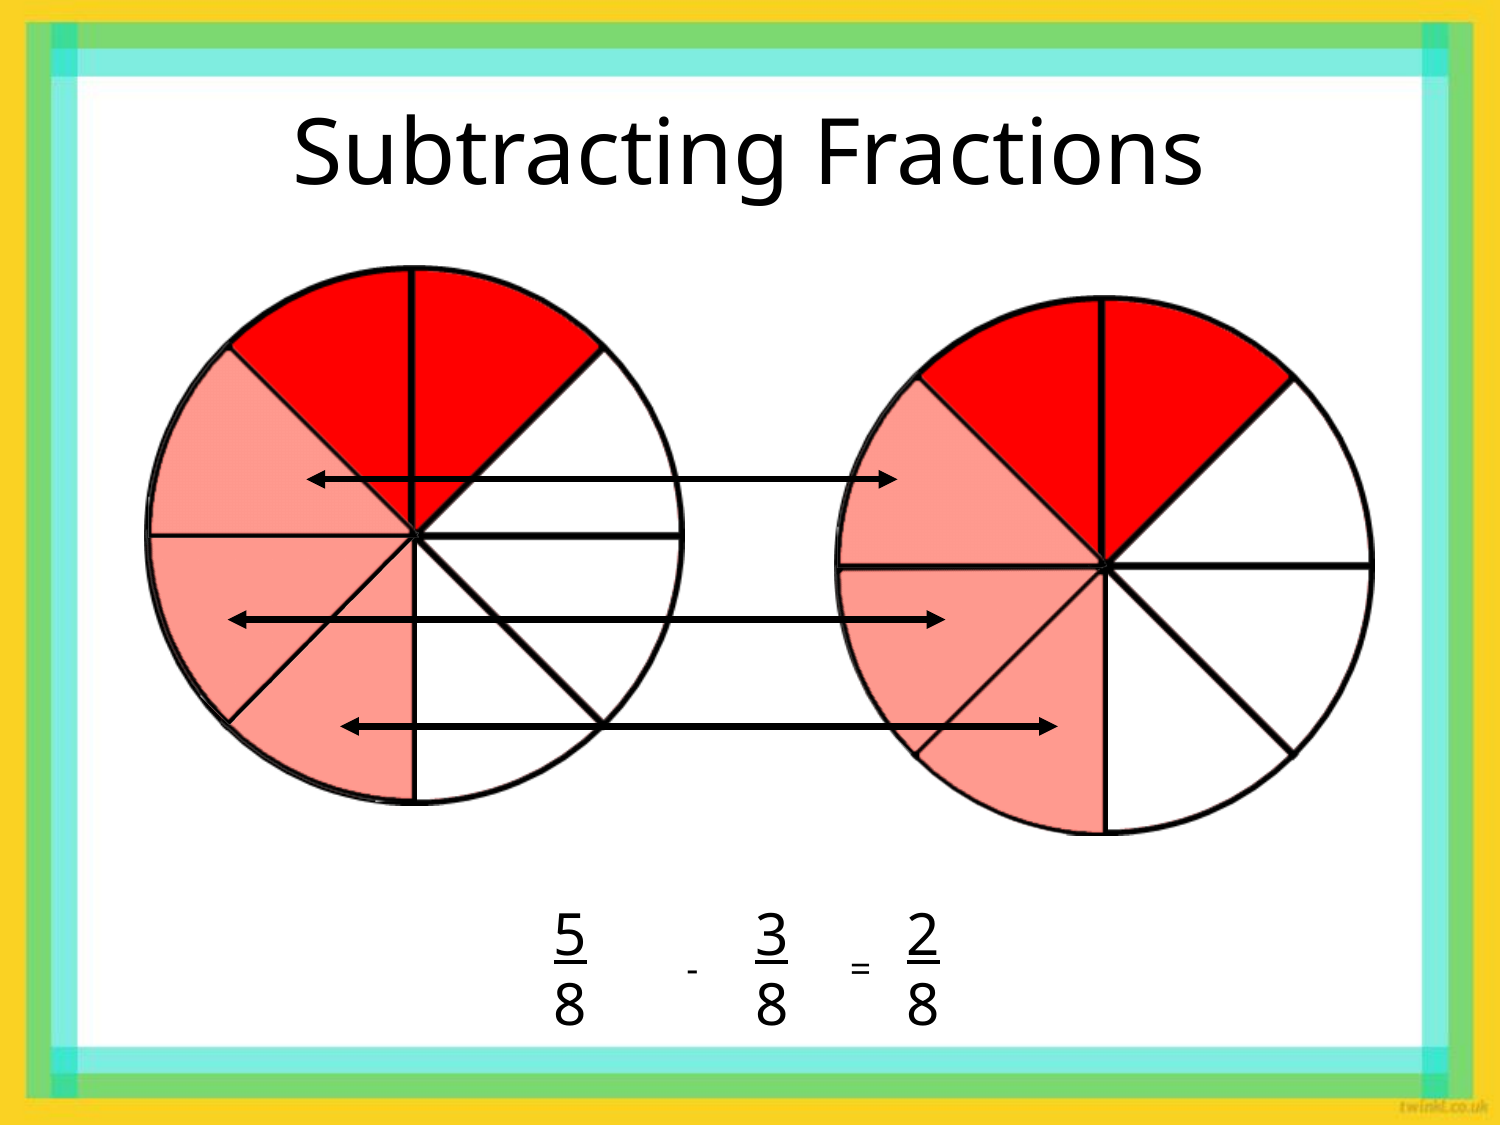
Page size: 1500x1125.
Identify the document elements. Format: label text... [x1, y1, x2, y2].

text_box 5 8 [538, 889, 602, 1045]
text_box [671, 889, 804, 1047]
text_box 2 8 [891, 889, 955, 1045]
text_box = [835, 937, 887, 998]
picture [0, 0, 1500, 1125]
text_box Subtracting Fractions [74, 92, 1424, 290]
